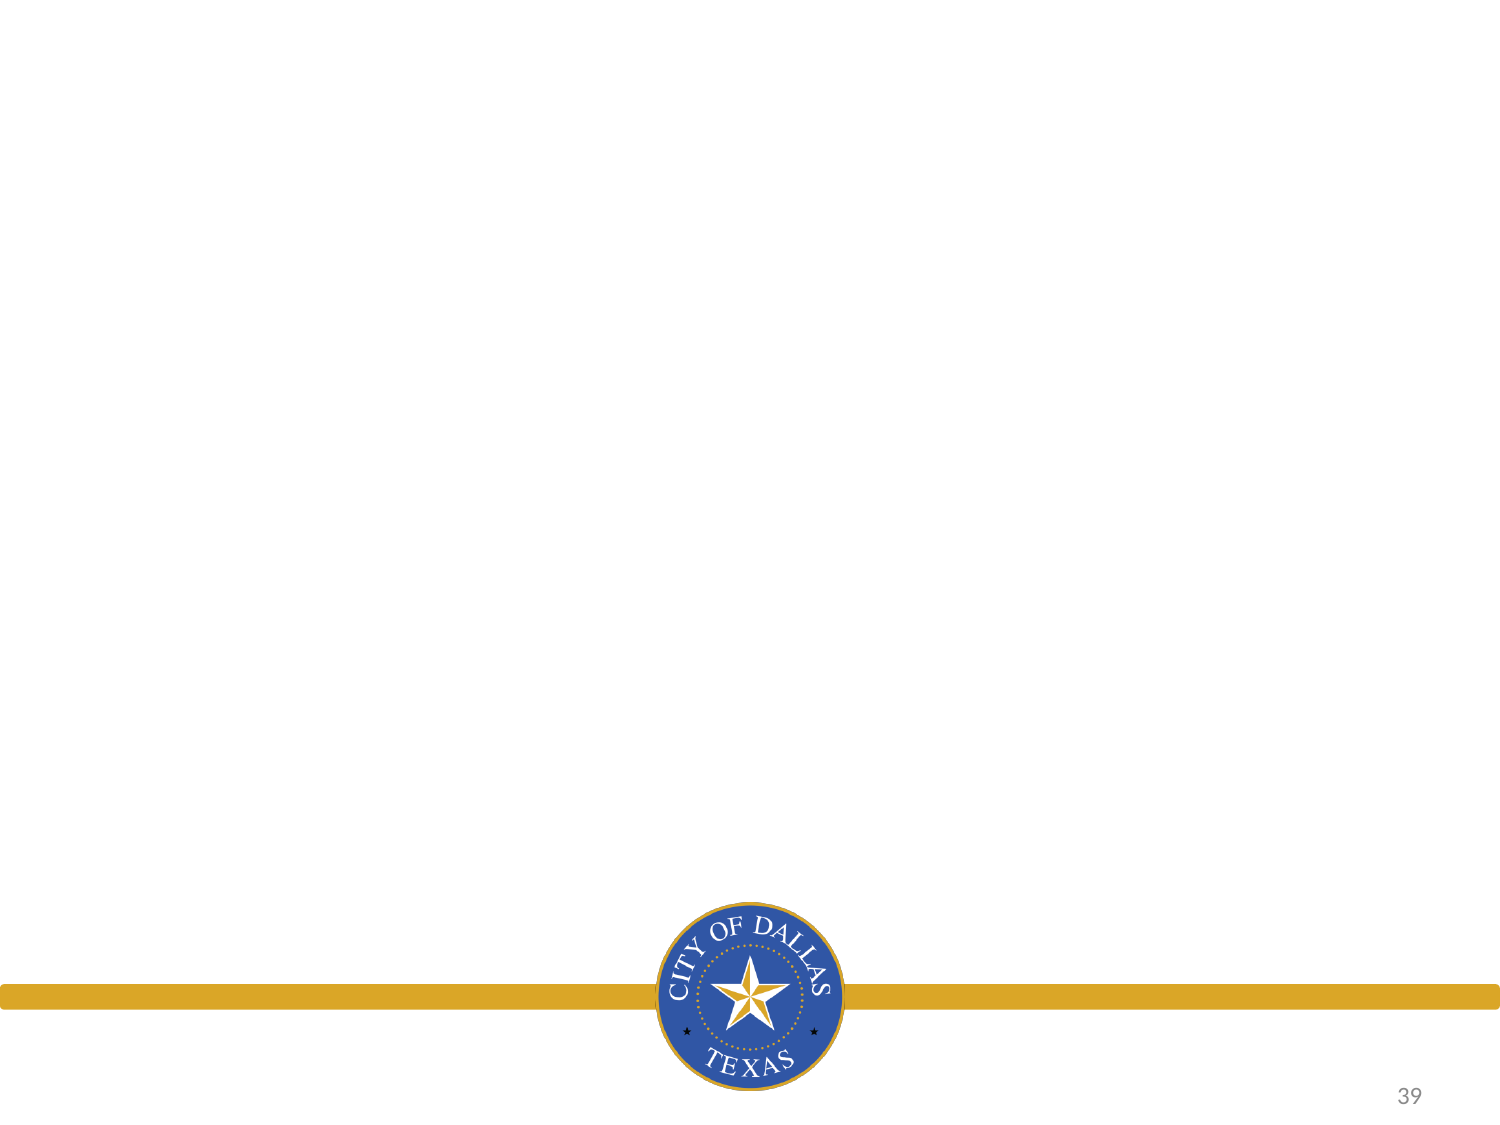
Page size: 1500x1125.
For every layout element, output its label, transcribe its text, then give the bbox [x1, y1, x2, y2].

picture [655, 902, 845, 1091]
slide_number 39 [1100, 1065, 1438, 1125]
